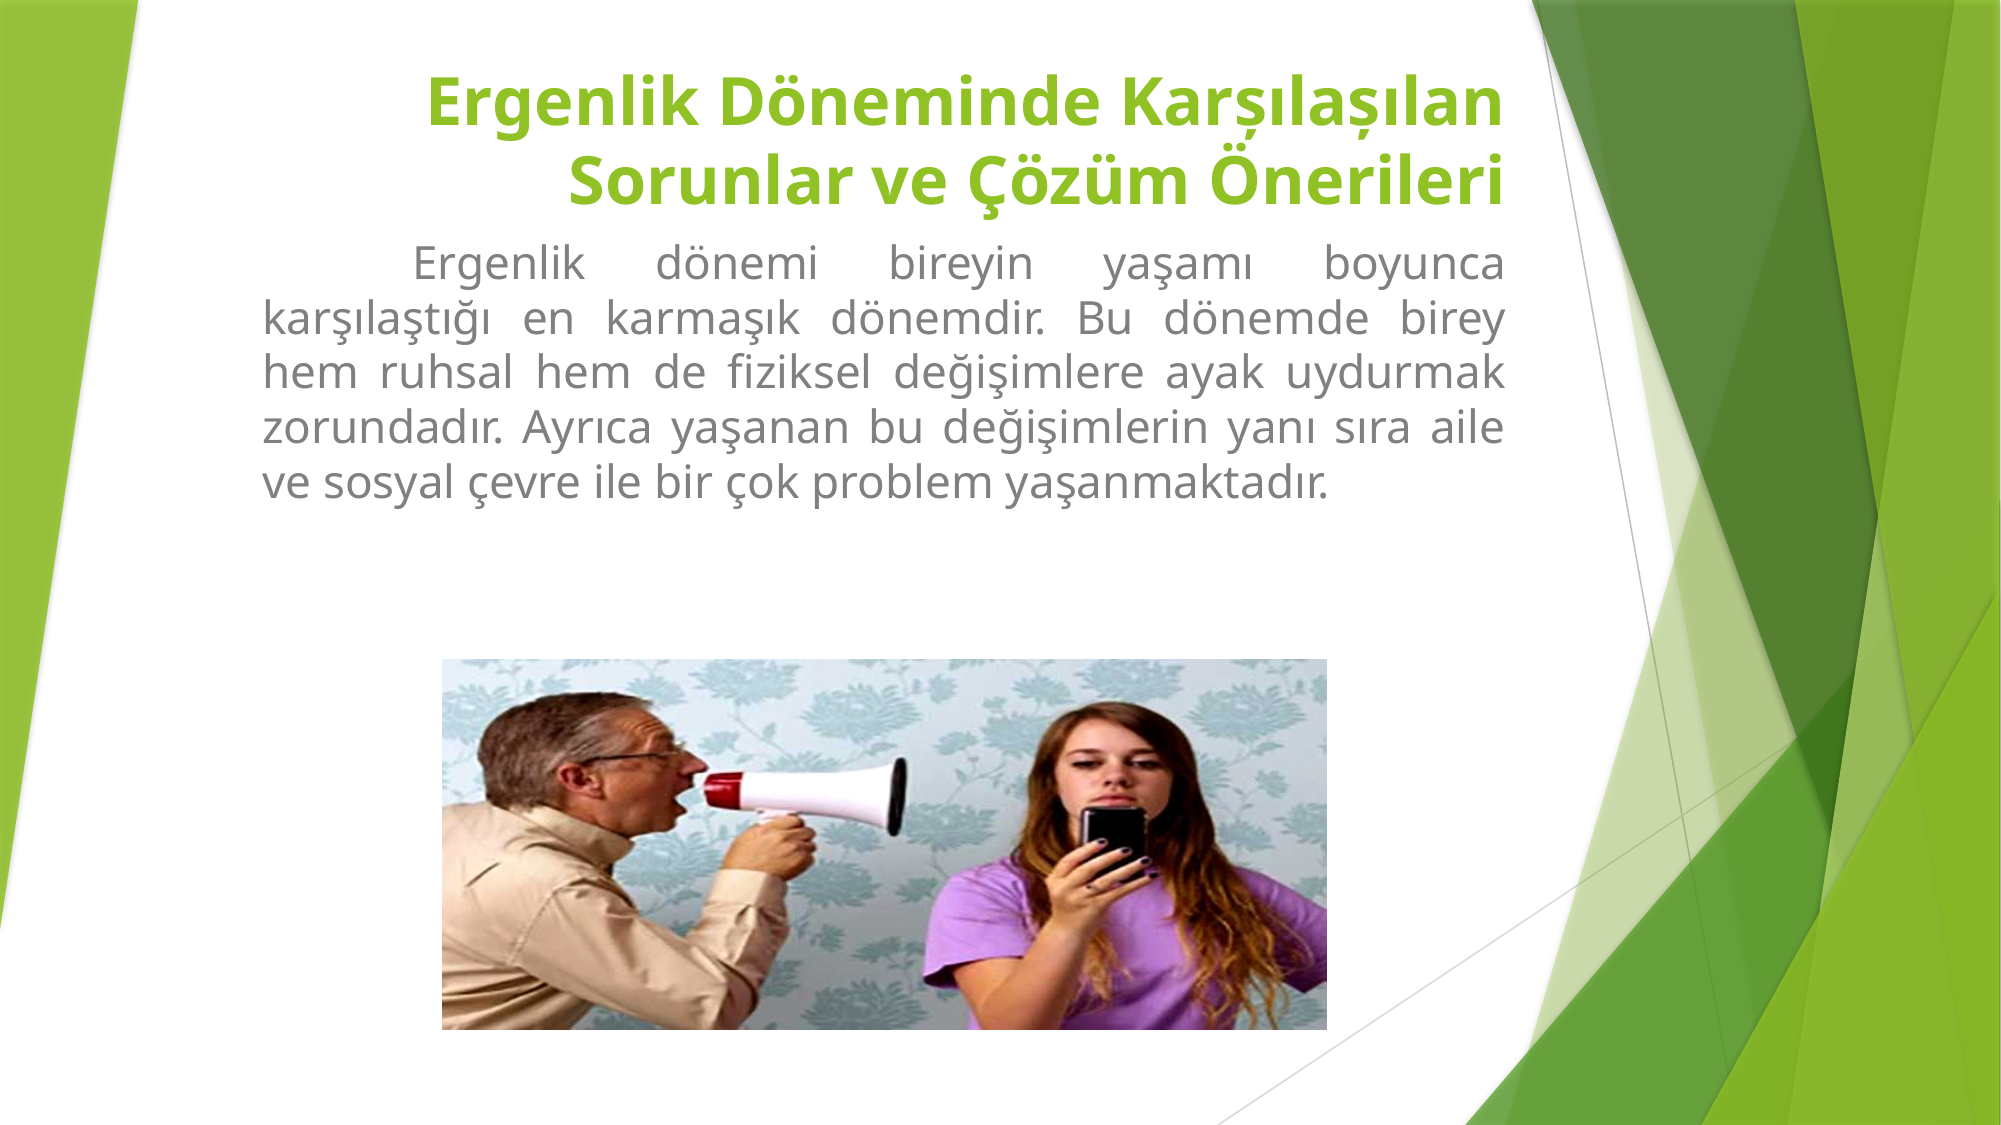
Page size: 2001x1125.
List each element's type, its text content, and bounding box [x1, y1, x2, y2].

subtitle Ergenlik dönemi bireyin yaşamı boyunca karşılaştığı en karmaşık dönemdir. Bu dönemde birey hem ruhsal hem de fiziksel değişimlere ayak uydurmak zorundadır. Ayrıca yaşanan bu değişimlerin yanı sıra aile ve sosyal çevre ile bir çok problem yaşanmaktadır. [247, 225, 1522, 1003]
picture [441, 658, 1327, 1030]
title Ergenlik Döneminde Karșılașılan Sorunlar ve Çözüm Önerileri [247, 95, 1522, 225]
